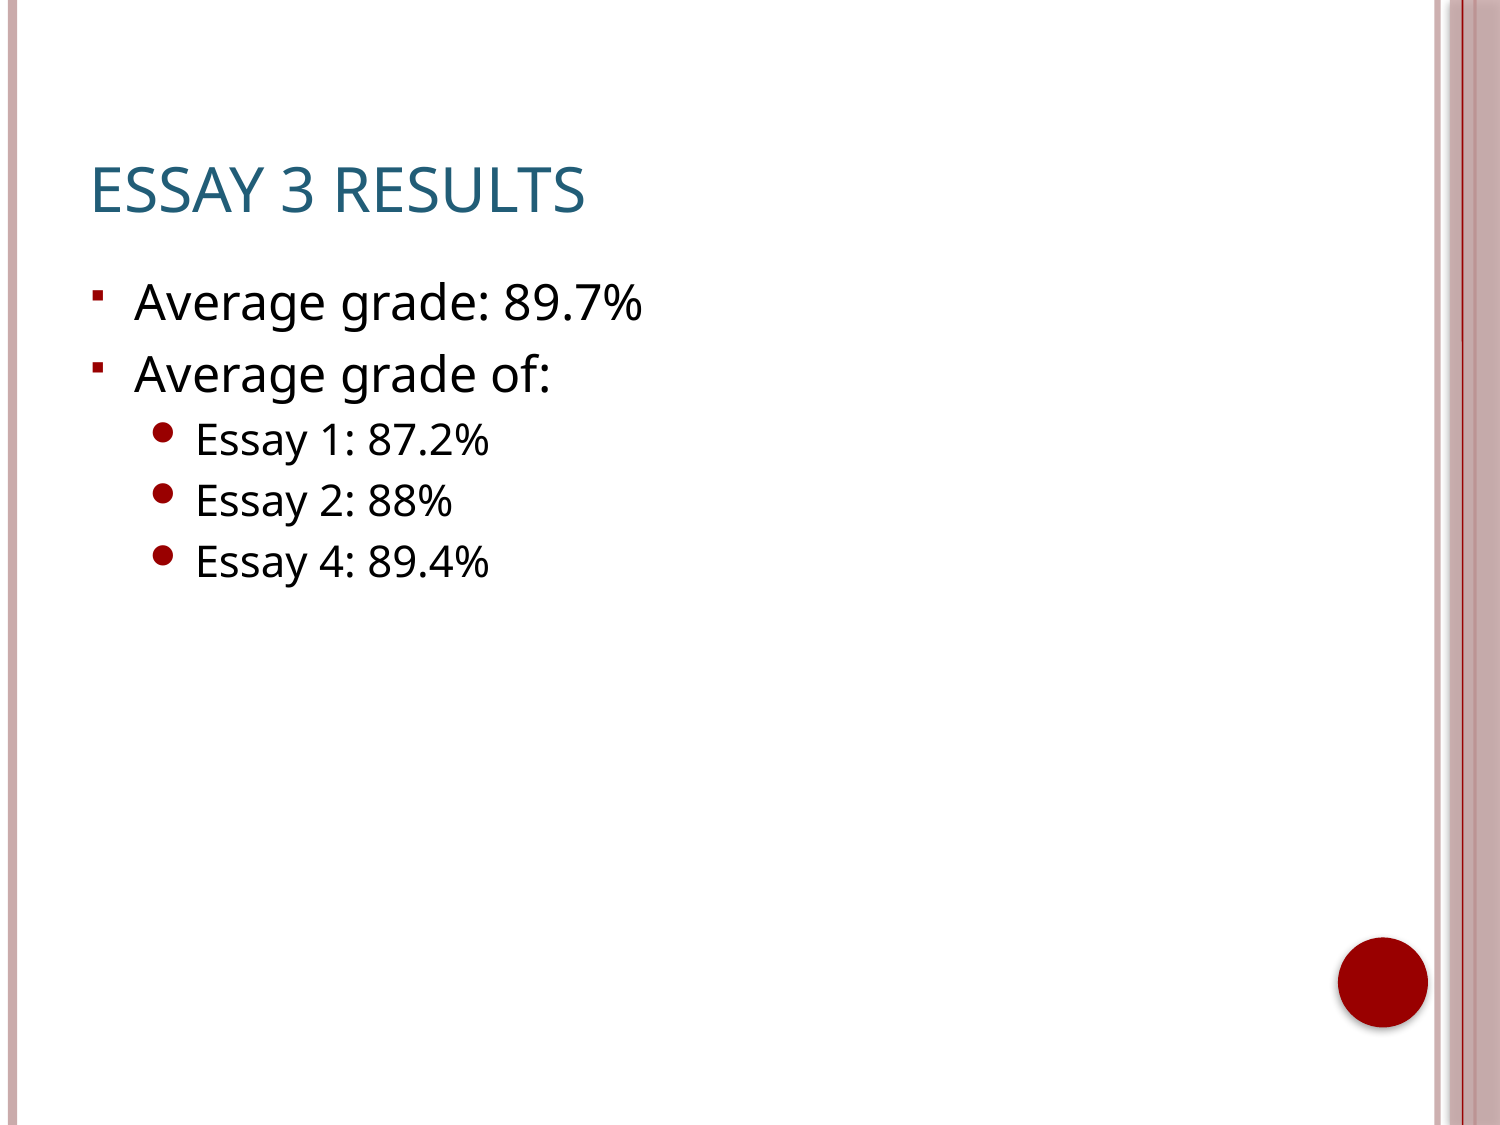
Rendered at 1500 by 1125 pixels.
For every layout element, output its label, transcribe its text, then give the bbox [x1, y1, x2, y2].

list Average grade: 89.7% Average grade of: Essay 1: 87.2% Essay 2: 88% Essay 4: 89.4% [75, 262, 1300, 1062]
title Essay 3 Results [75, 45, 1300, 233]
